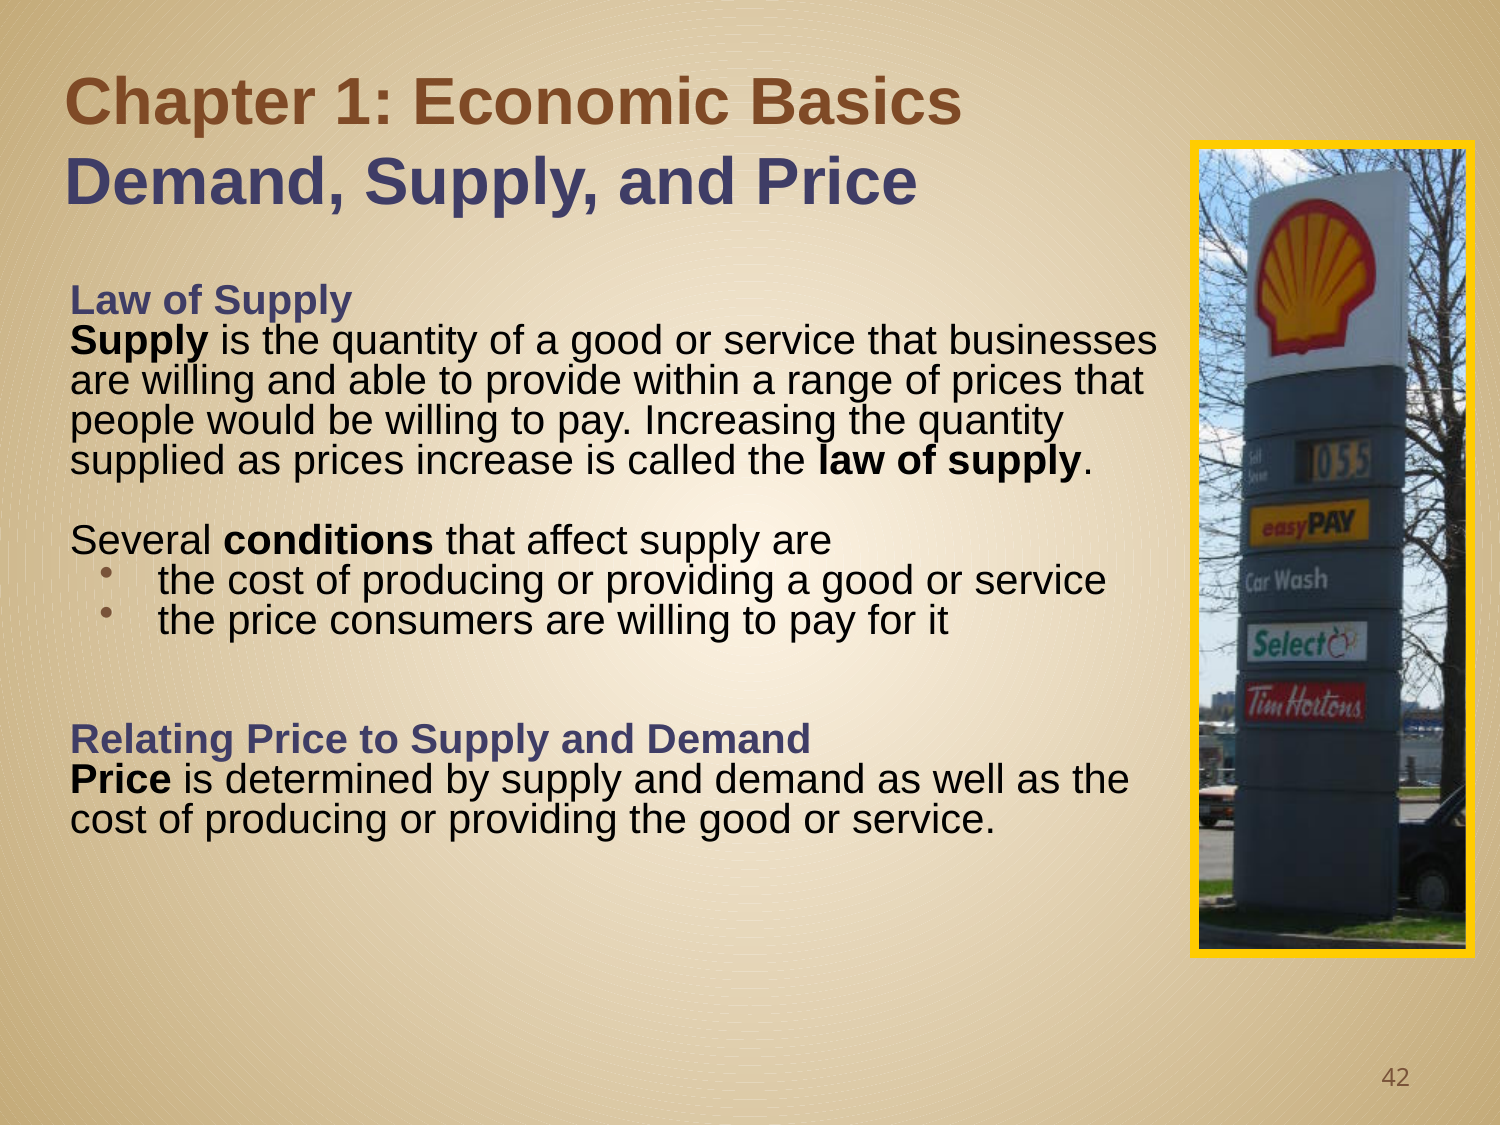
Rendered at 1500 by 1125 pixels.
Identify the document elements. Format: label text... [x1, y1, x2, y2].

list Law of Supply Supply is the quantity of a good or service that businesses are willing and able to provide within a range of prices that people would be willing to pay. Increasing the quantity supplied as prices increase is called the law of supply. Several conditions that affect supply are the cost of producing or providing a good or service the price consumers are willing to pay for it Relating Price to Supply and Demand Price is determined by supply and demand as well as the cost of producing or providing the good or service. [62, 274, 1188, 1076]
title Chapter 1: Economic Basics Demand, Supply, and Price [50, 37, 1325, 225]
picture [1198, 148, 1466, 949]
slide_number 42 [1074, 1024, 1425, 1103]
